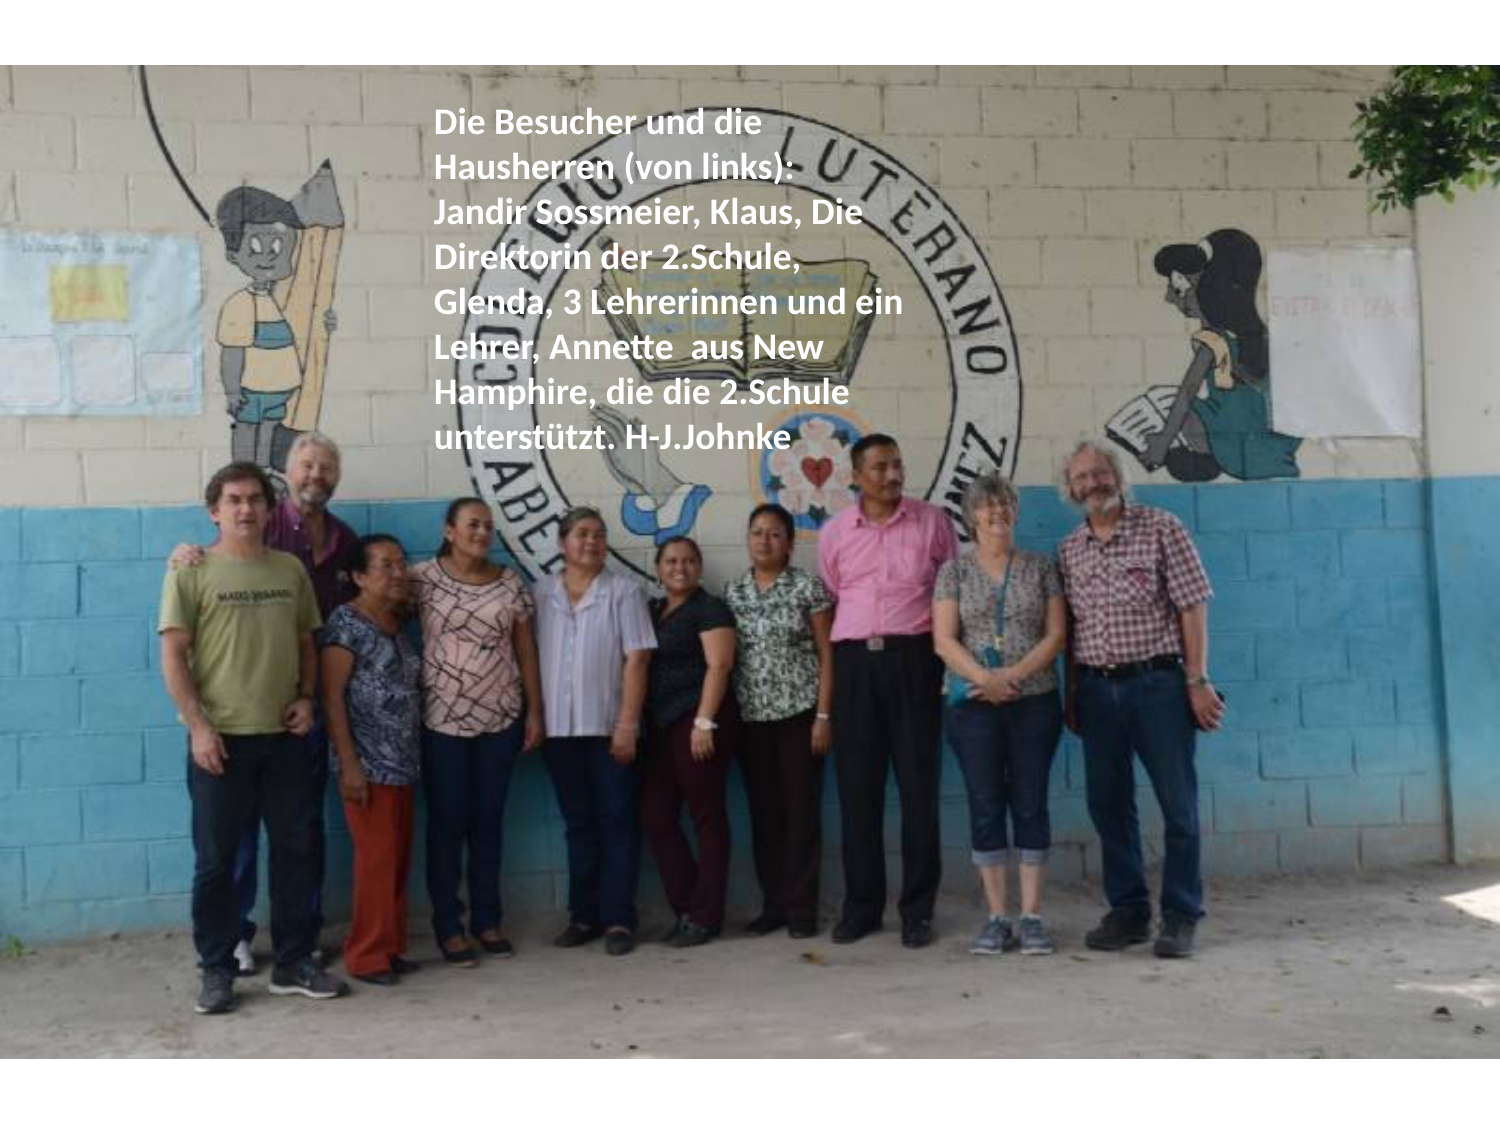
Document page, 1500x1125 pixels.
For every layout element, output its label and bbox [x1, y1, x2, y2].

picture [0, 65, 1500, 1060]
